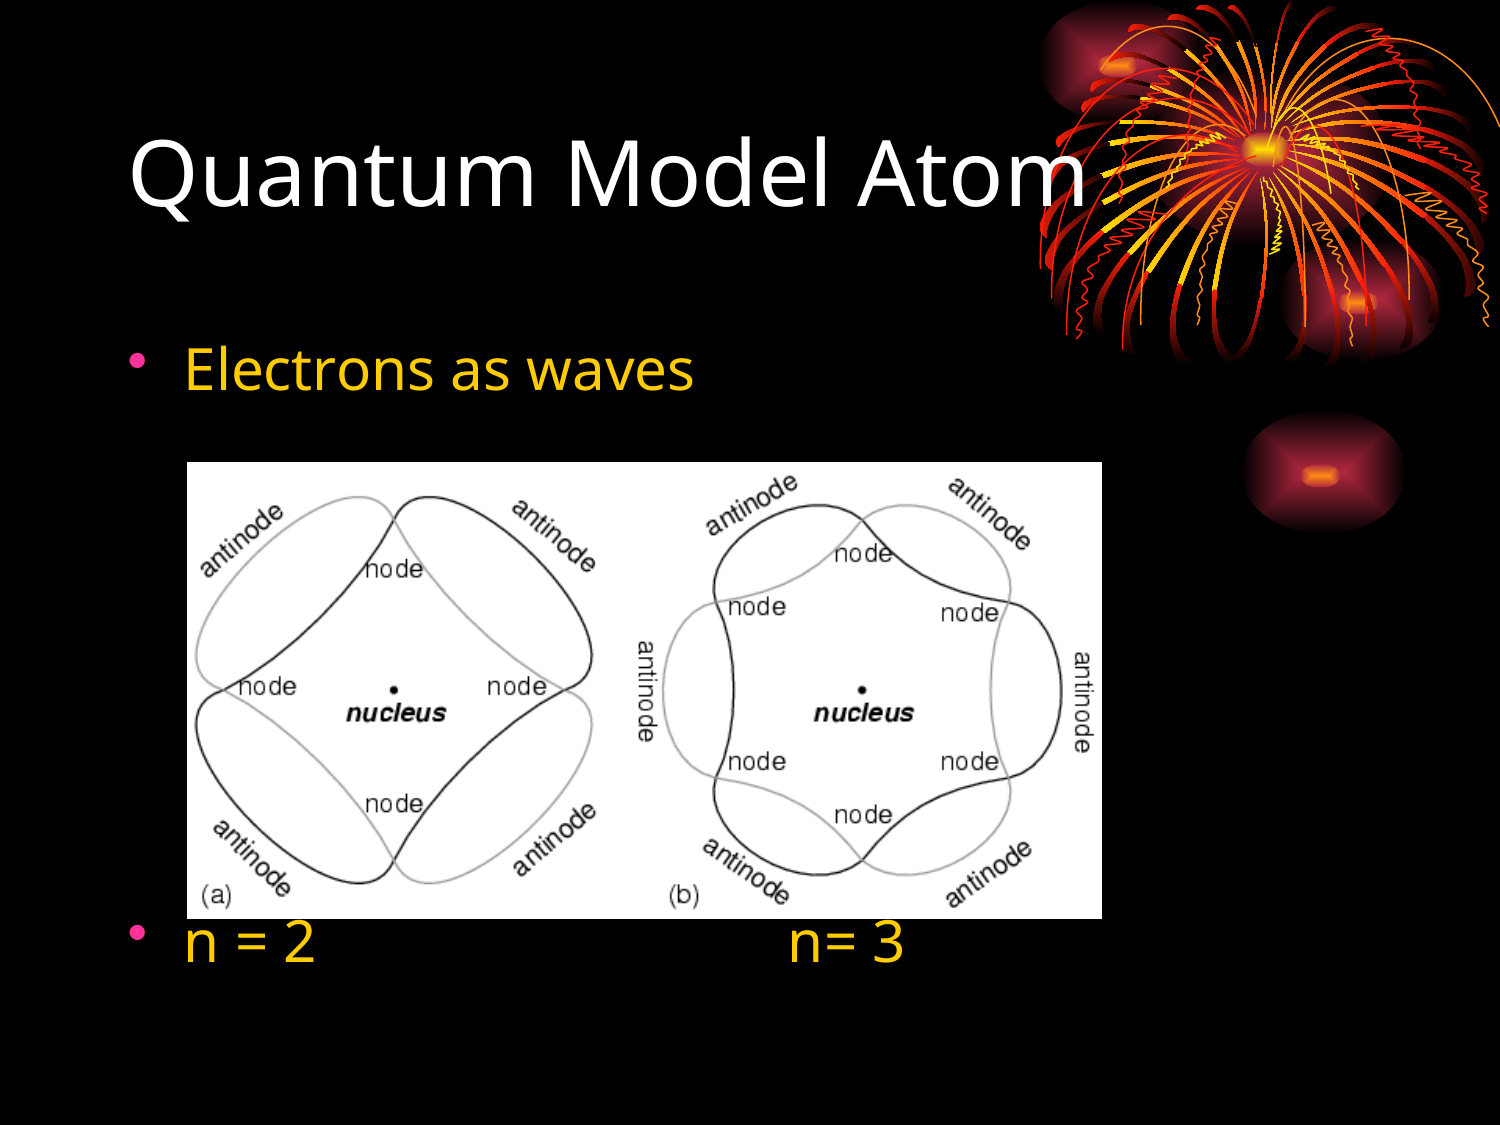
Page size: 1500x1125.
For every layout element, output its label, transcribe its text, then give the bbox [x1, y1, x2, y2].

list Electrons as waves n = 2 n= 3 [112, 324, 1388, 1000]
picture [187, 462, 1102, 919]
title Quantum Model Atom [112, 49, 1388, 290]
